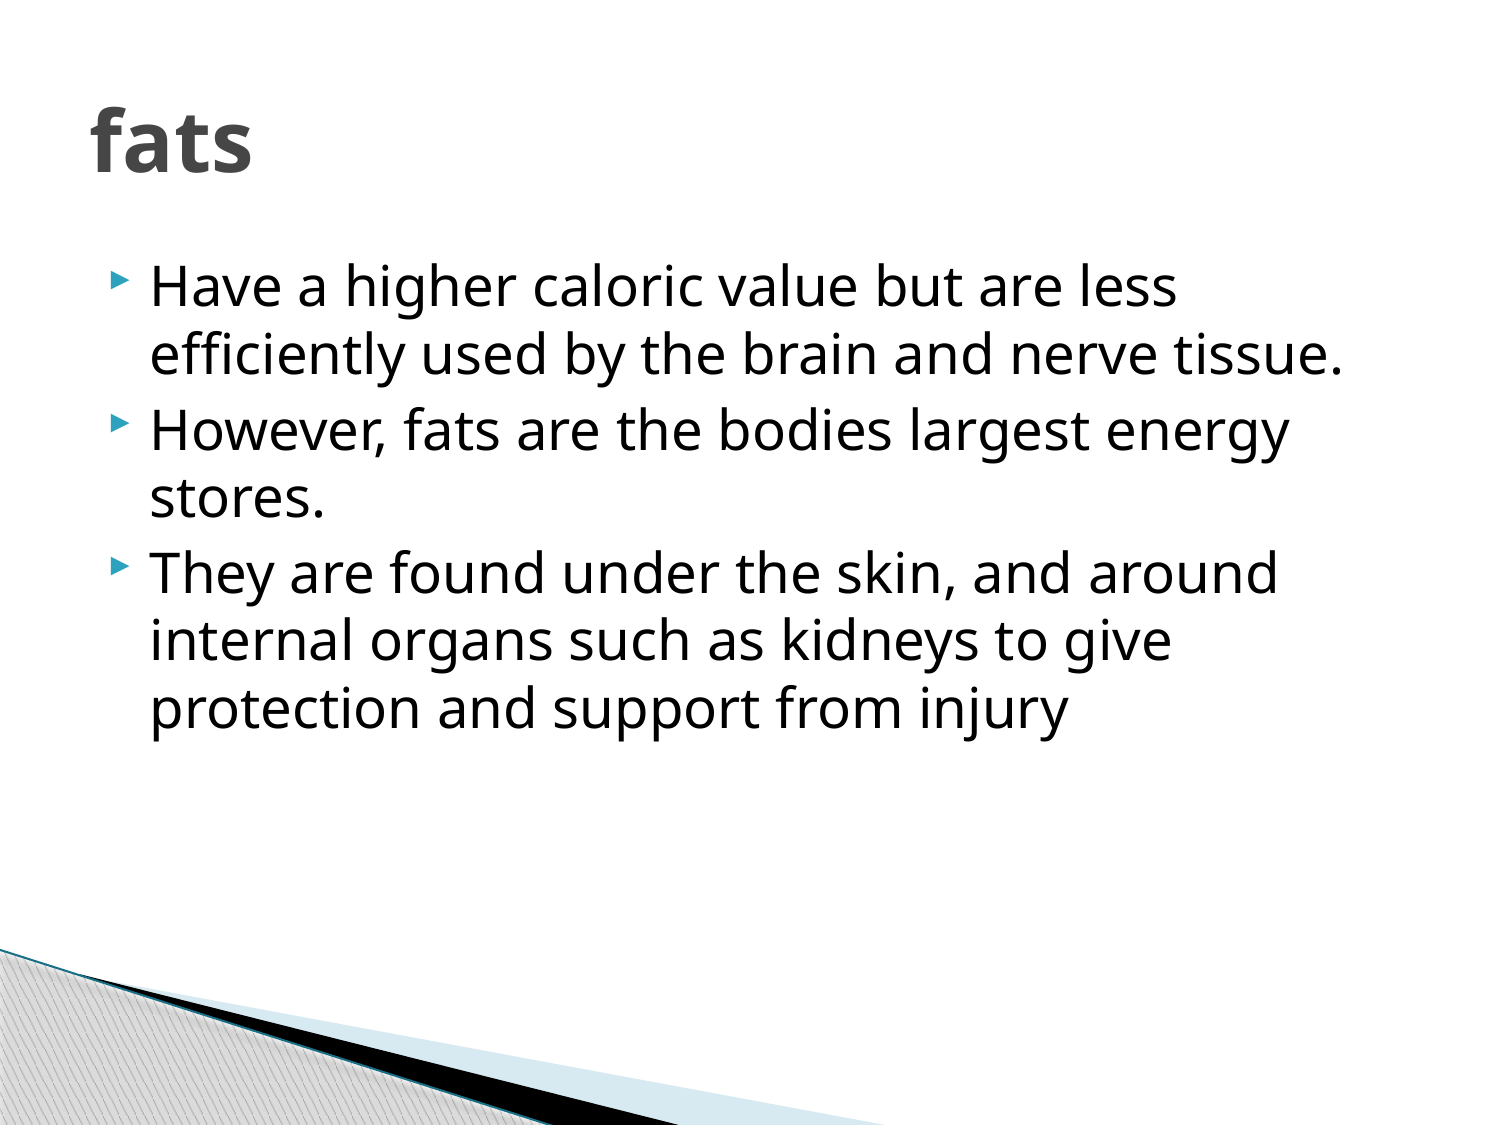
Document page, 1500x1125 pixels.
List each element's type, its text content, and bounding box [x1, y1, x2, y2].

title fats [75, 45, 1425, 233]
list Have a higher caloric value but are less efficiently used by the brain and nerve tissue. However, fats are the bodies largest energy stores. They are found under the skin, and around internal organs such as kidneys to give protection and support from injury [75, 243, 1425, 986]
